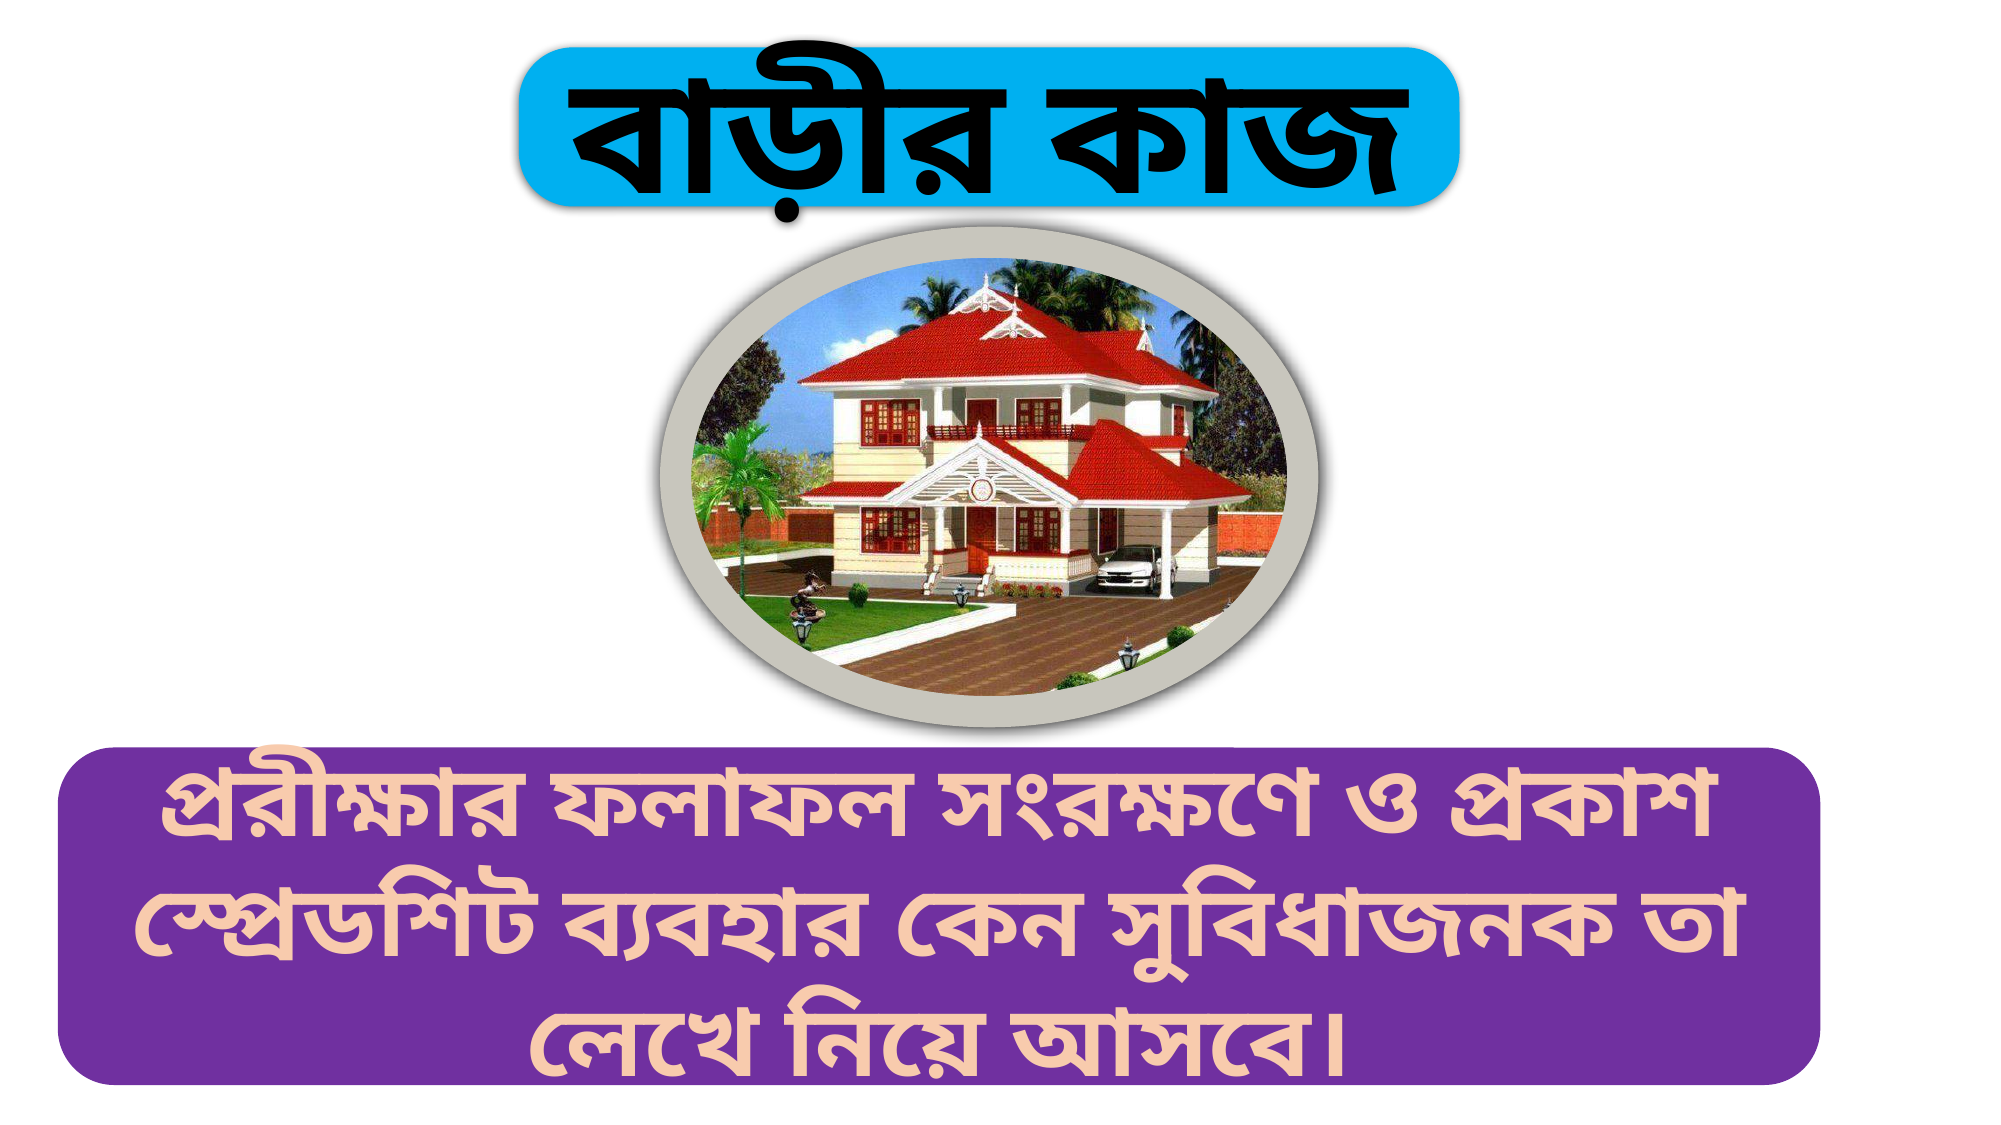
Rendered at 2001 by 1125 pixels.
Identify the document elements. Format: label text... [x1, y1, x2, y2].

text_box বাড়ীর কাজ [518, 47, 1460, 207]
text_box প্ররীক্ষার ফলাফল সংরক্ষণে ও প্রকাশ স্প্রেডশিট ব্যবহার কেন সুবিধাজনক তা লেখে নিয়ে আসবে। [56, 746, 1822, 1087]
picture [675, 242, 1303, 712]
